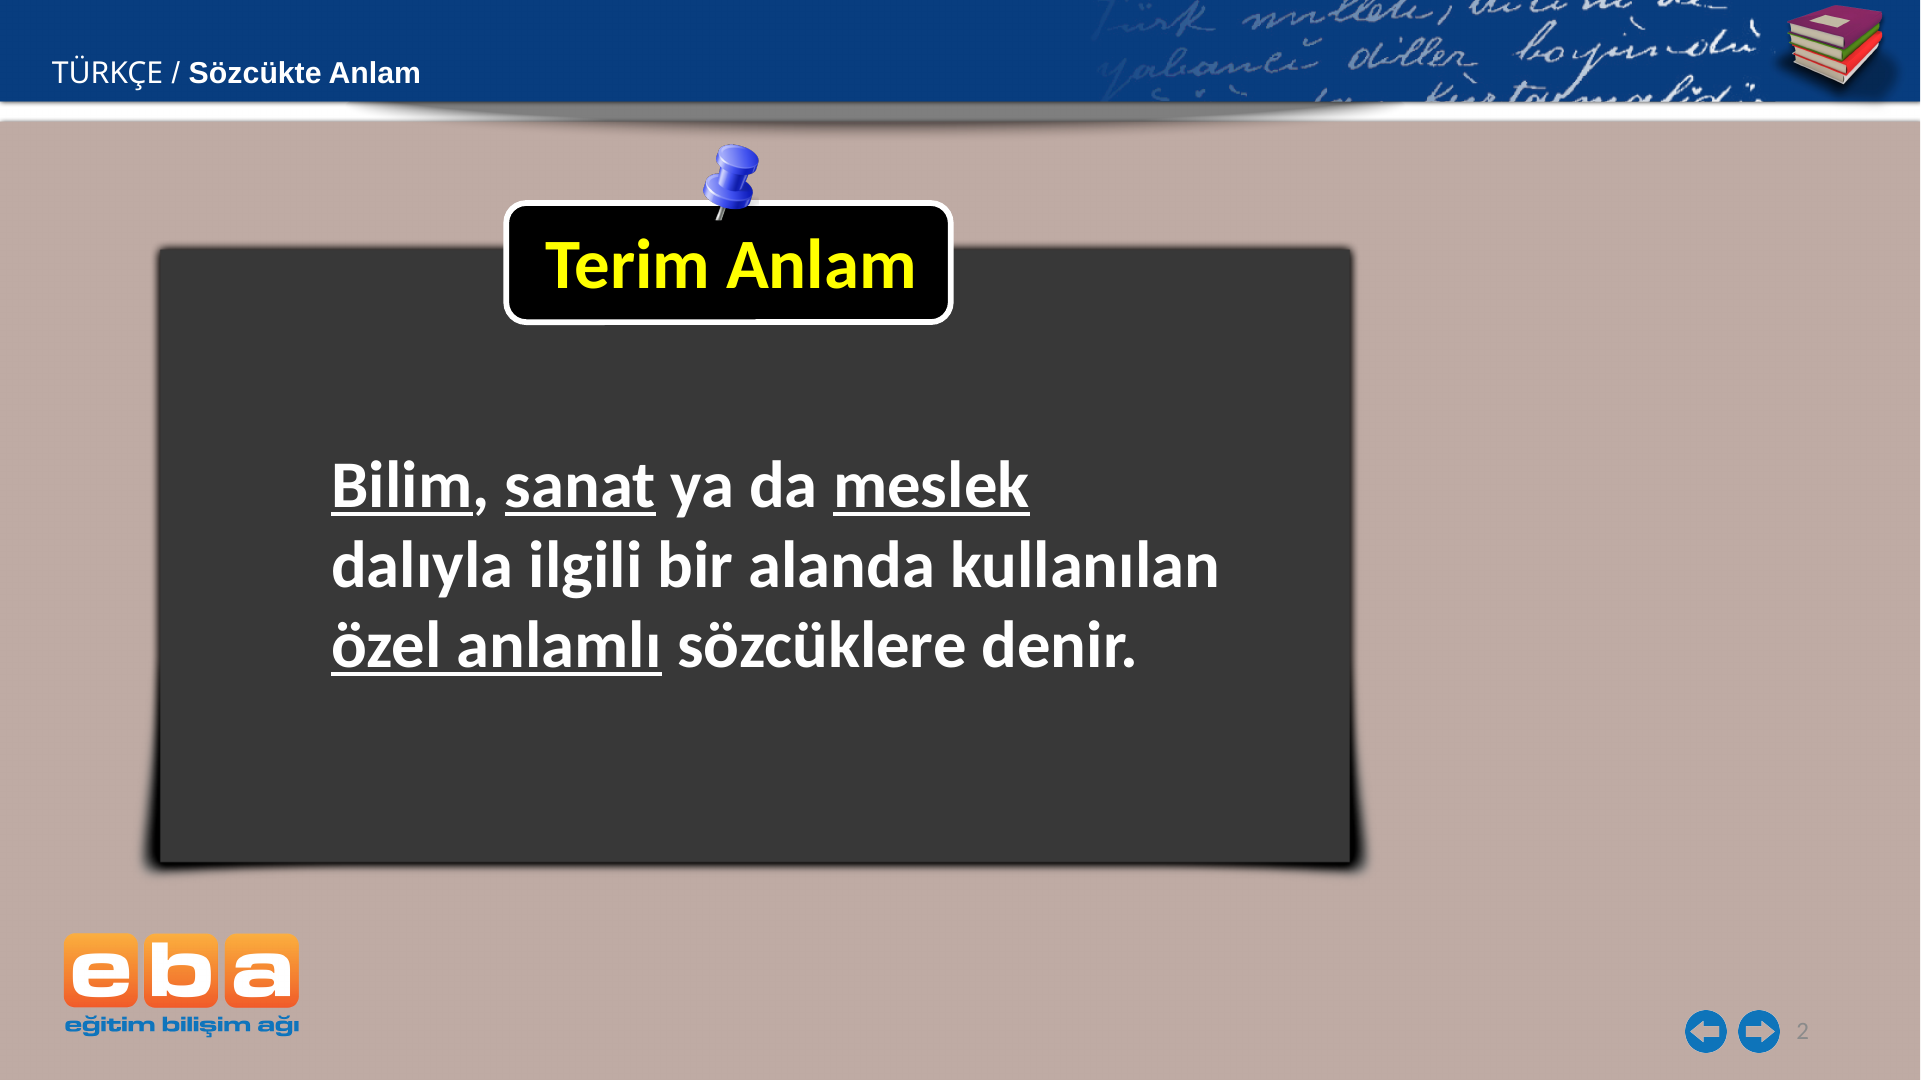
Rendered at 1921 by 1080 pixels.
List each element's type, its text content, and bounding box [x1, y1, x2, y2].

text_box [765, 200, 949, 210]
slide_number 2 [1376, 1000, 1824, 1059]
text_box [508, 200, 698, 210]
picture [0, 0, 1921, 1080]
text_box Terim Anlam [471, 210, 992, 237]
text_box TÜRKÇE / Sözcükte Anlam [37, 39, 1518, 117]
